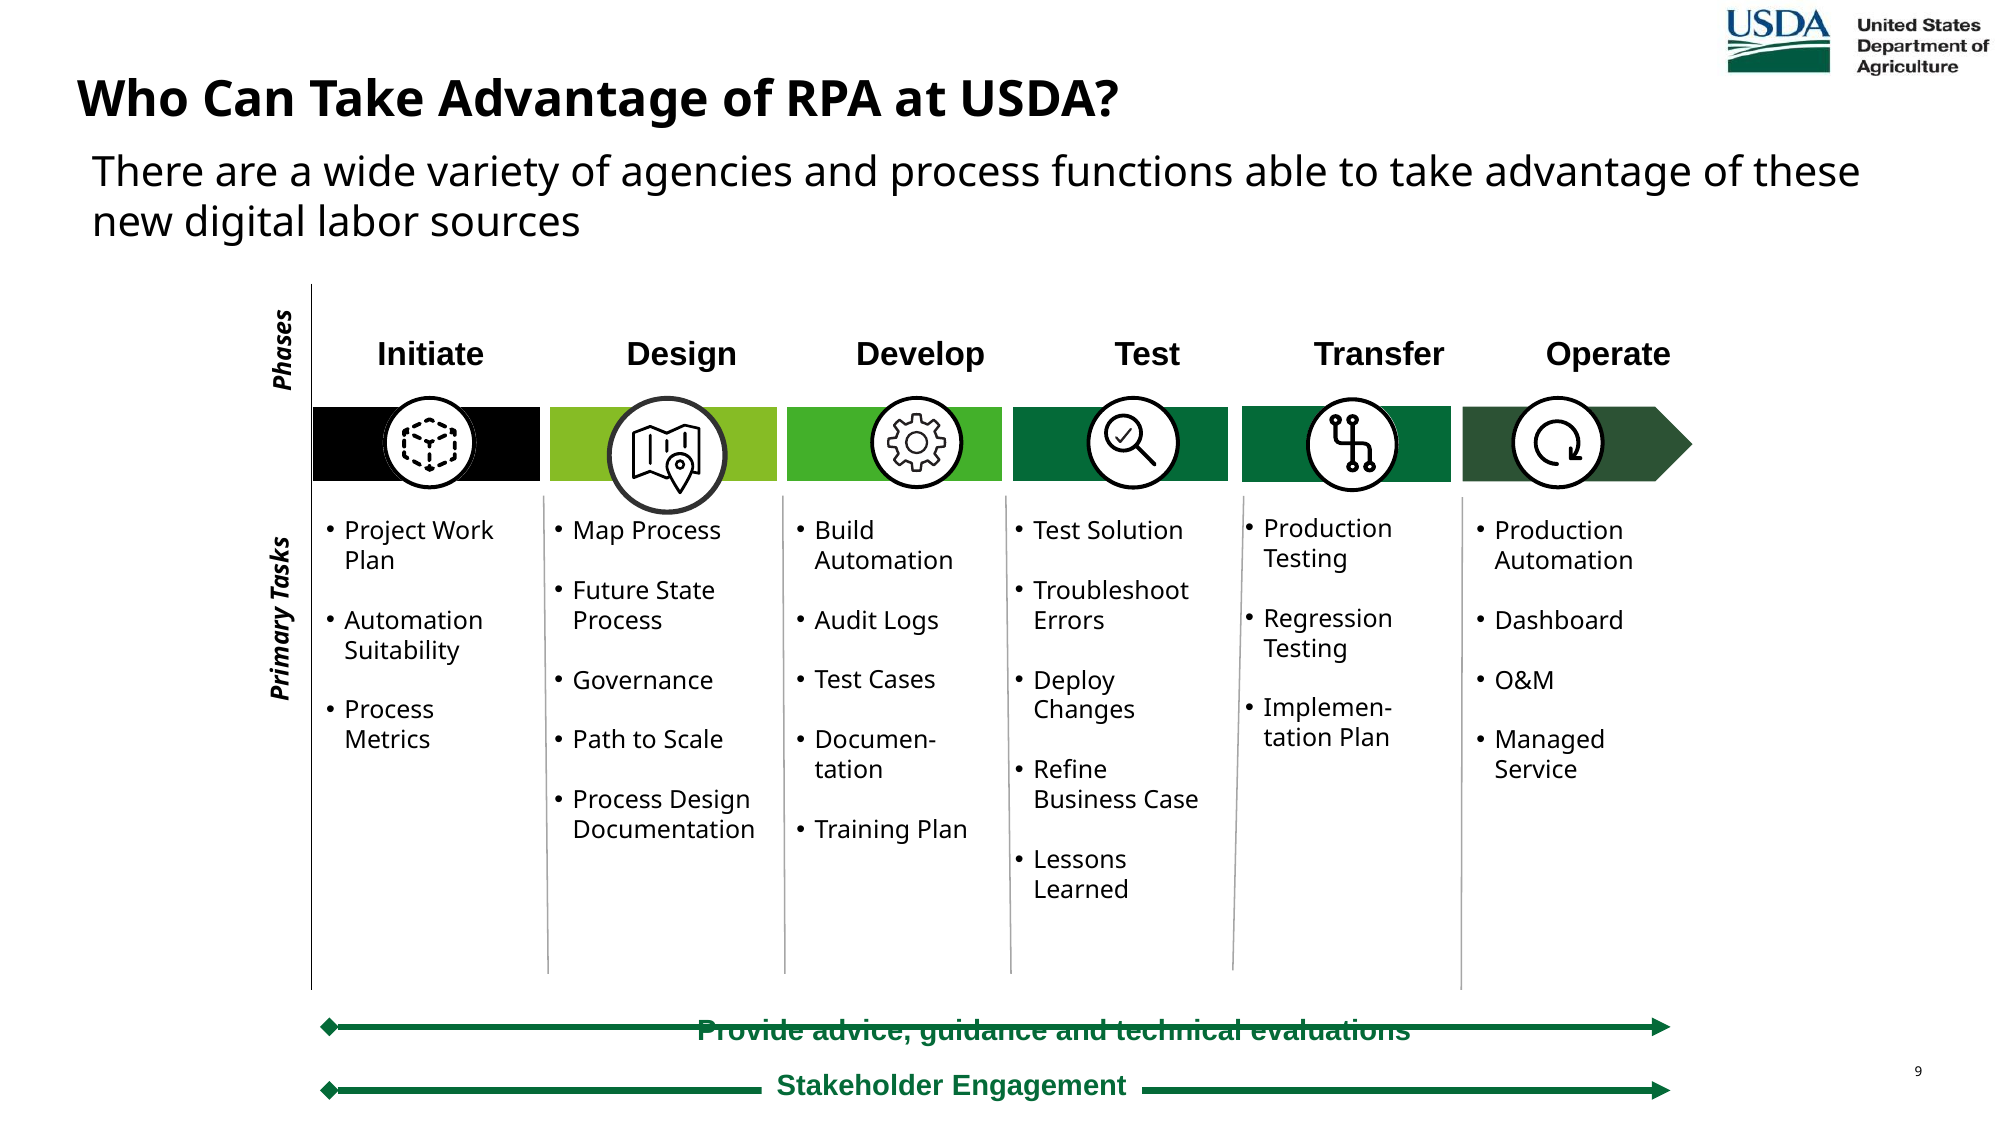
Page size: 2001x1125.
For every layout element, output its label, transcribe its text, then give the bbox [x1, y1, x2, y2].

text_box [382, 395, 477, 490]
title Who Can Take Advantage of RPA at USDA? [77, 66, 1923, 137]
text_box Primary Tasks [256, 468, 301, 771]
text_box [782, 495, 786, 975]
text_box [968, 404, 1081, 484]
text_box Phases [258, 274, 304, 427]
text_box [329, 1004, 1671, 1055]
text_box Build Automation Audit Logs Test Cases Documen- tation Training Plan [790, 506, 1000, 941]
text_box Production Testing Regression Testing Implemen- tation Plan [1248, 504, 1455, 790]
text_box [1609, 404, 1696, 484]
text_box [1403, 404, 1505, 484]
text_box Transfer [1298, 324, 1462, 380]
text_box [1086, 395, 1181, 490]
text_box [316, 404, 377, 484]
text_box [543, 495, 549, 975]
text_box Test Solution Troubleshoot Errors Deploy Changes Refine Business Case Lessons Learned [1016, 507, 1227, 911]
text_box Production Automation Dashboard O&M Managed Service [1466, 507, 1680, 911]
text_box Operate [1529, 324, 1688, 380]
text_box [1232, 495, 1244, 971]
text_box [1511, 395, 1605, 490]
text_box There are a wide variety of agencies and process functions able to take advantage of these new digital labor sources [77, 137, 1923, 261]
text_box Develop [840, 324, 1002, 380]
picture [1717, 0, 2000, 84]
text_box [606, 395, 728, 515]
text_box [869, 395, 964, 490]
text_box Design [610, 324, 754, 380]
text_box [481, 404, 601, 484]
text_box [1305, 396, 1399, 493]
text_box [1185, 404, 1300, 484]
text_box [1005, 495, 1012, 975]
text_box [734, 404, 864, 484]
text_box Project Work Plan Automation Suitability Process Metrics [316, 506, 526, 762]
text_box Map Process Future State Process Governance Path to Scale Process Design Documentation [553, 507, 777, 852]
text_box Initiate [361, 324, 501, 380]
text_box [329, 1058, 1671, 1110]
text_box Test [1098, 325, 1196, 380]
